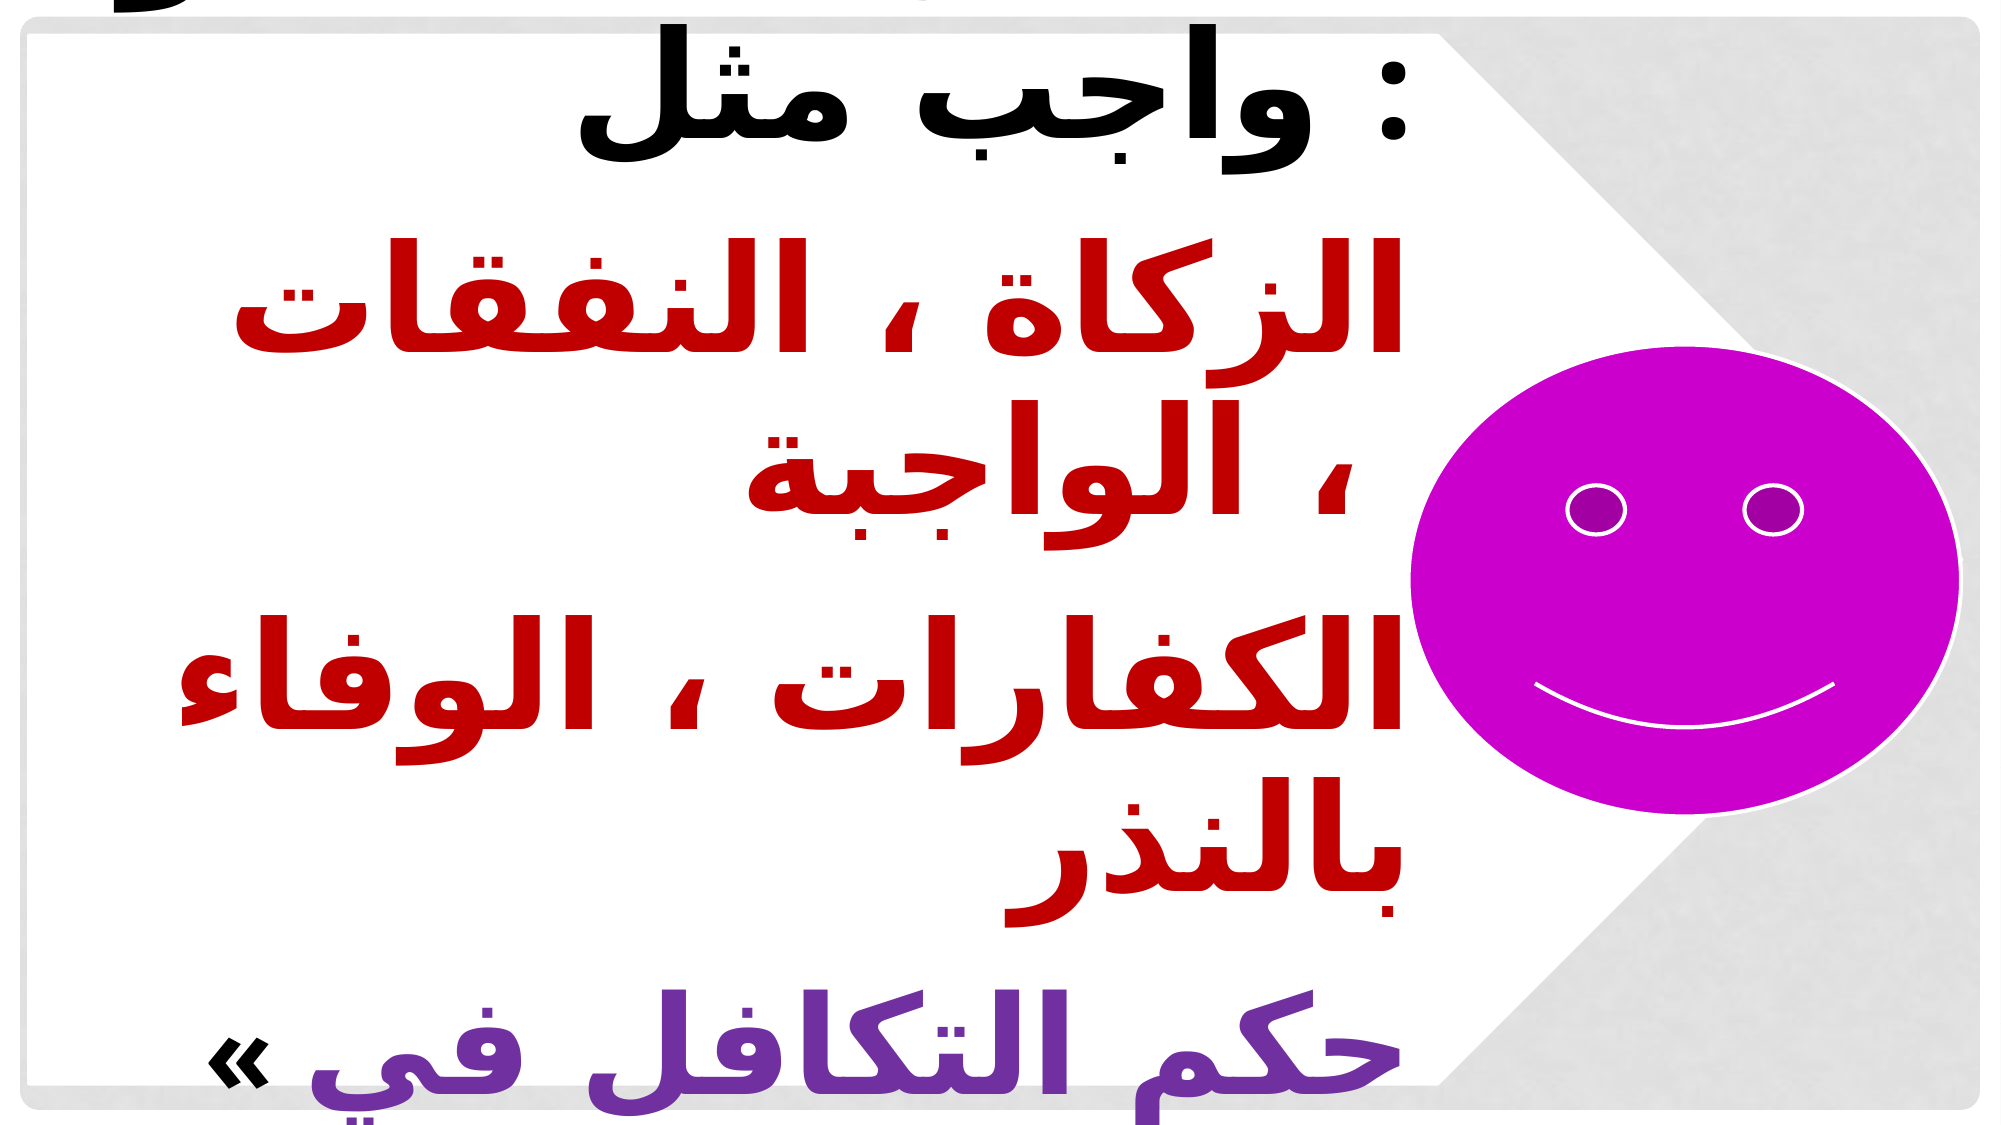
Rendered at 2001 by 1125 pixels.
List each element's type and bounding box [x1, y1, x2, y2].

text_box [28, 26, 1962, 1093]
